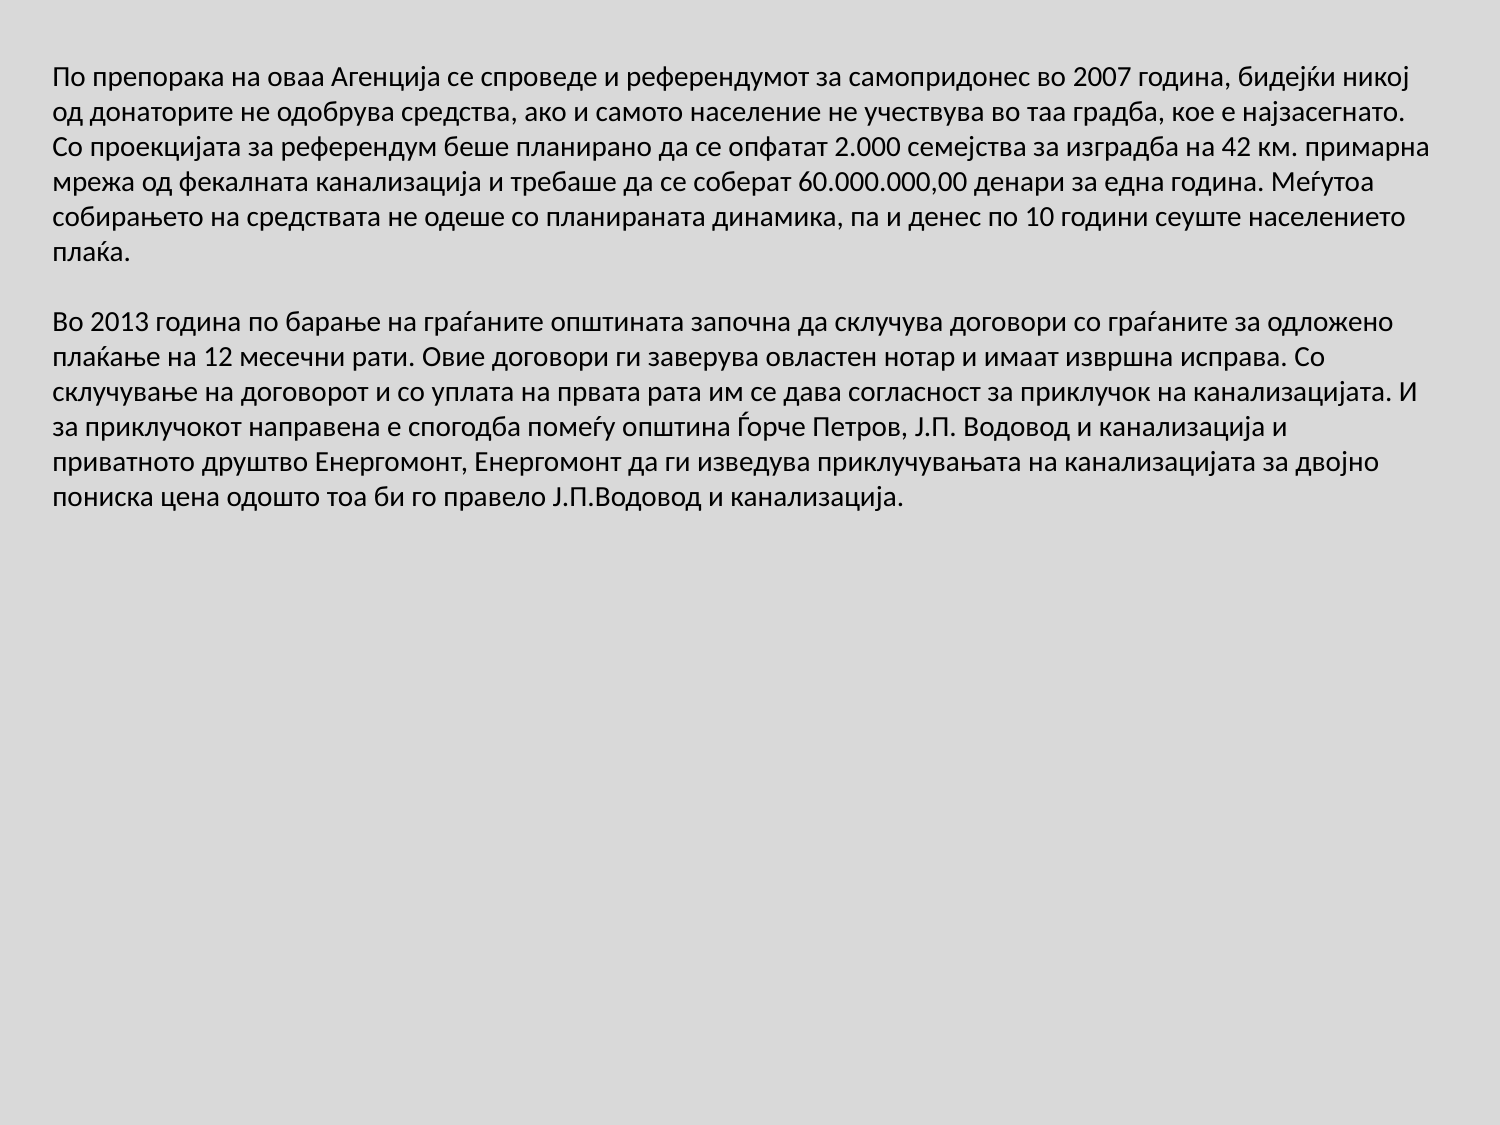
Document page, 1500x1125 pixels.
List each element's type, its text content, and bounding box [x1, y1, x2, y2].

text_box По препорака на оваа Агенција се спроведе и референдумот за самопридонес во 2007 година, бидејќи никој од донаторите не одобрува средства, ако и самото население не учествува во таа градба, кое е најзасегнато. Со проекцијата за референдум беше планирано да се опфатат 2.000 семејства за изградба на 42 км. примарна мрежа од фекалната канализација и требаше да се соберат 60.000.000,00 денари за една година. Меѓутоа собирањето на средствата не одеше со планираната динамика, па и денес по 10 години сеуште населението плаќа. Во 2013 година по барање на граѓаните општината започна да склучува договори со граѓаните за одложено плаќање на 12 месечни рати. Овие договори ги заверува овластен нотар и имаат извршна исправа. Со склучување на договорот и со уплата на првата рата им се дава согласност за приклучок на канализацијата. И за приклучокот направена е спогодба помеѓу општина Ѓорче Петров, Ј.П. Водовод и канализација и приватното друштво Енергомонт, Енергомонт да ги изведува приклучувањата на канализацијата за двојно пониска цена одошто тоа би го правело Ј.П.Водовод и канализација. [37, 49, 1450, 590]
